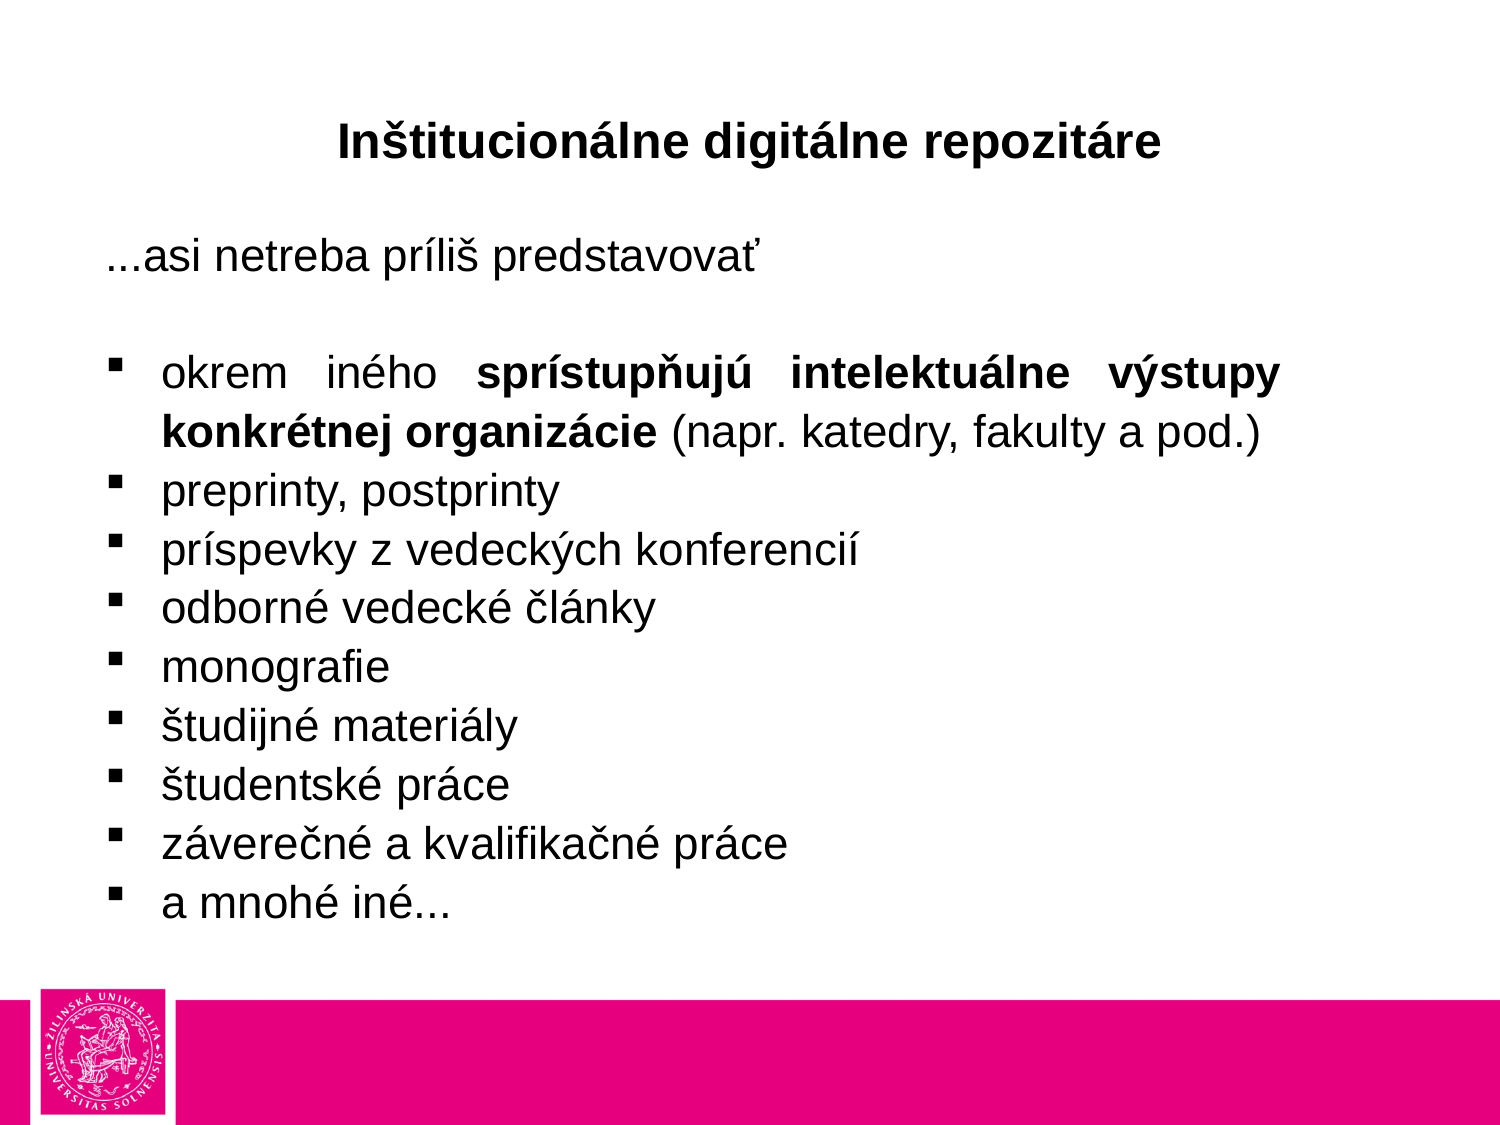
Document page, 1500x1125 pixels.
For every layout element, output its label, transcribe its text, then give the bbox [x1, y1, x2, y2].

picture [0, 0, 1500, 1125]
title Inštitucionálne digitálne repozitáre [75, 45, 1425, 233]
text_box ...asi netreba príliš predstavovať okrem iného sprístupňujú intelektuálne výstupy konkrétnej organizácie (napr. katedry, fakulty a pod.) preprinty, postprinty príspevky z vedeckých konferencií odborné vedecké články monografie študijné materiály študentské práce záverečné a kvalifikačné práce a mnohé iné... [90, 214, 1297, 994]
